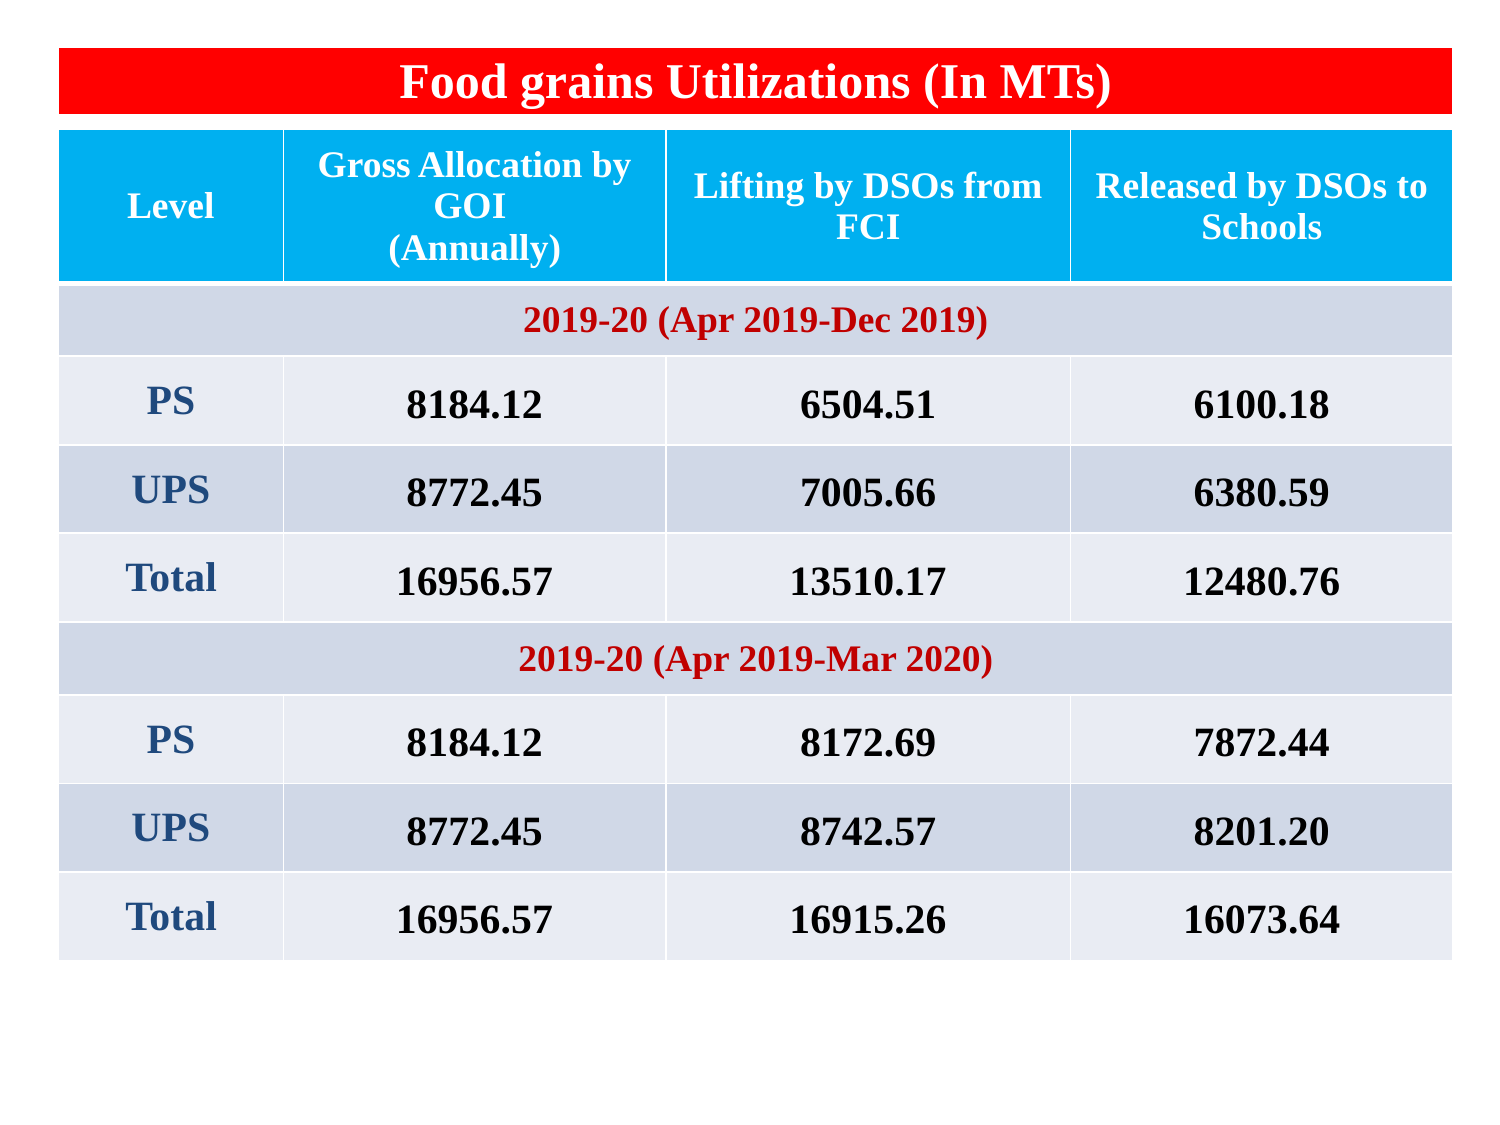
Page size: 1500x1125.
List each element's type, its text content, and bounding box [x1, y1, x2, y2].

table_cell 16915.26 [667, 873, 1070, 960]
table_cell 8172.69 [667, 696, 1070, 783]
table_cell Total [59, 534, 283, 621]
table_cell PS [59, 696, 283, 783]
table_header Lifting by DSOs from FCI [667, 130, 1070, 281]
table_cell Total [59, 873, 283, 960]
table_cell 8184.12 [284, 696, 665, 783]
table_cell 13510.17 [667, 534, 1070, 621]
table_header Released by DSOs to Schools [1071, 130, 1452, 281]
table_cell 2019-20 (Apr 2019-Dec 2019) [59, 286, 1452, 355]
table_cell 6504.51 [667, 357, 1070, 444]
table_cell 8742.57 [667, 784, 1070, 871]
table_cell UPS [59, 784, 283, 871]
table_cell 6100.18 [1071, 357, 1452, 444]
table_cell 8772.45 [284, 446, 665, 532]
table_cell 16956.57 [284, 873, 665, 960]
table_cell 2019-20 (Apr 2019-Mar 2020) [59, 623, 1452, 694]
table_cell 12480.76 [1071, 534, 1452, 621]
table_cell UPS [59, 446, 283, 532]
table_cell 8201.20 [1071, 784, 1452, 871]
table_cell 8772.45 [284, 784, 665, 871]
table_header Food grains Utilizations (In MTs) [59, 48, 1452, 114]
table_cell 16956.57 [284, 534, 665, 621]
table_cell 8184.12 [284, 357, 665, 444]
table_header Level [59, 130, 283, 281]
table_cell 7872.44 [1071, 696, 1452, 783]
table_cell 7005.66 [667, 446, 1070, 532]
table_cell 6380.59 [1071, 446, 1452, 532]
table_cell 16073.64 [1071, 873, 1452, 960]
table_cell PS [59, 357, 283, 444]
table_header Gross Allocation by GOI (Annually) [284, 130, 665, 281]
